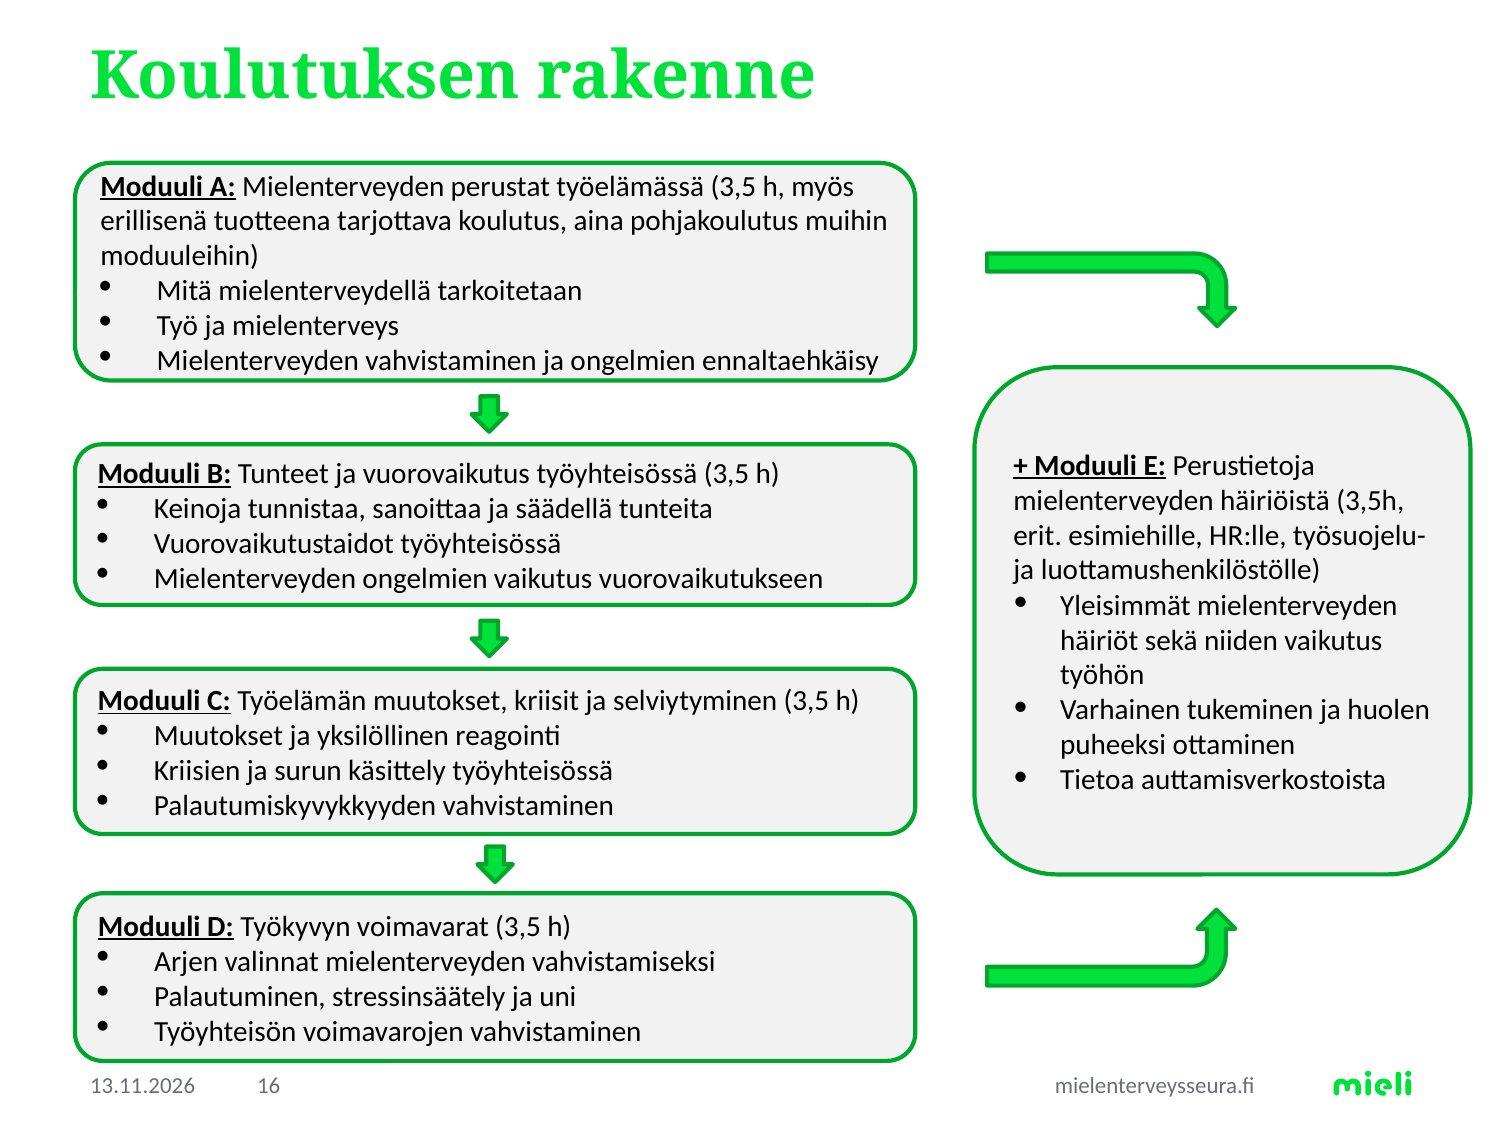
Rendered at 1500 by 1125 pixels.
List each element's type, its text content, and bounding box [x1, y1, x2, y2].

text_box + Moduuli E: Perustietoja mielenterveyden häiriöistä (3,5h, erit. esimiehille, HR:lle, työsuojelu- ja luottamushenkilöstölle) Yleisimmät mielenterveyden häiriöt sekä niiden vaikutus työhön Varhainen tukeminen ja huolen puheeksi ottaminen Tietoa auttamisverkostoista [972, 365, 1473, 877]
text_box [469, 394, 509, 434]
text_box Moduuli C: Työelämän muutokset, kriisit ja selviytyminen (3,5 h) Muutokset ja yksilöllinen reagointi Kriisien ja surun käsittely työyhteisössä Palautumiskyvykkyyden vahvistaminen [72, 666, 918, 837]
text_box [469, 618, 509, 659]
text_box [985, 907, 1238, 988]
text_box Moduuli A: Mielenterveyden perustat työelämässä (3,5 h, myös erillisenä tuotteena tarjottava koulutus, aina pohjakoulutus muihin moduuleihin) Mitä mielenterveydellä tarkoitetaan Työ ja mielenterveys Mielenterveyden vahvistaminen ja ongelmien ennaltaehkäisy [72, 160, 918, 383]
text_box [985, 251, 1238, 329]
text_box Moduuli D: Työkyvyn voimavarat (3,5 h) Arjen valinnat mielenterveyden vahvistamiseksi Palautuminen, stressinsäätely ja uni Työyhteisön voimavarojen vahvistaminen [72, 891, 918, 1064]
footer mielenterveysseura.fi [903, 1060, 1270, 1108]
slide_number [75, 1060, 242, 1108]
text_box Moduuli B: Tunteet ja vuorovaikutus työyhteisössä (3,5 h) Keinoja tunnistaa, sanoittaa ja säädellä tunteita Vuorovaikutustaidot työyhteisössä Mielenterveyden ongelmien vaikutus vuorovaikutukseen [72, 442, 918, 608]
slide_number 16 [242, 1063, 402, 1108]
title Koulutuksen rakenne [75, 23, 1425, 138]
text_box [475, 844, 515, 885]
